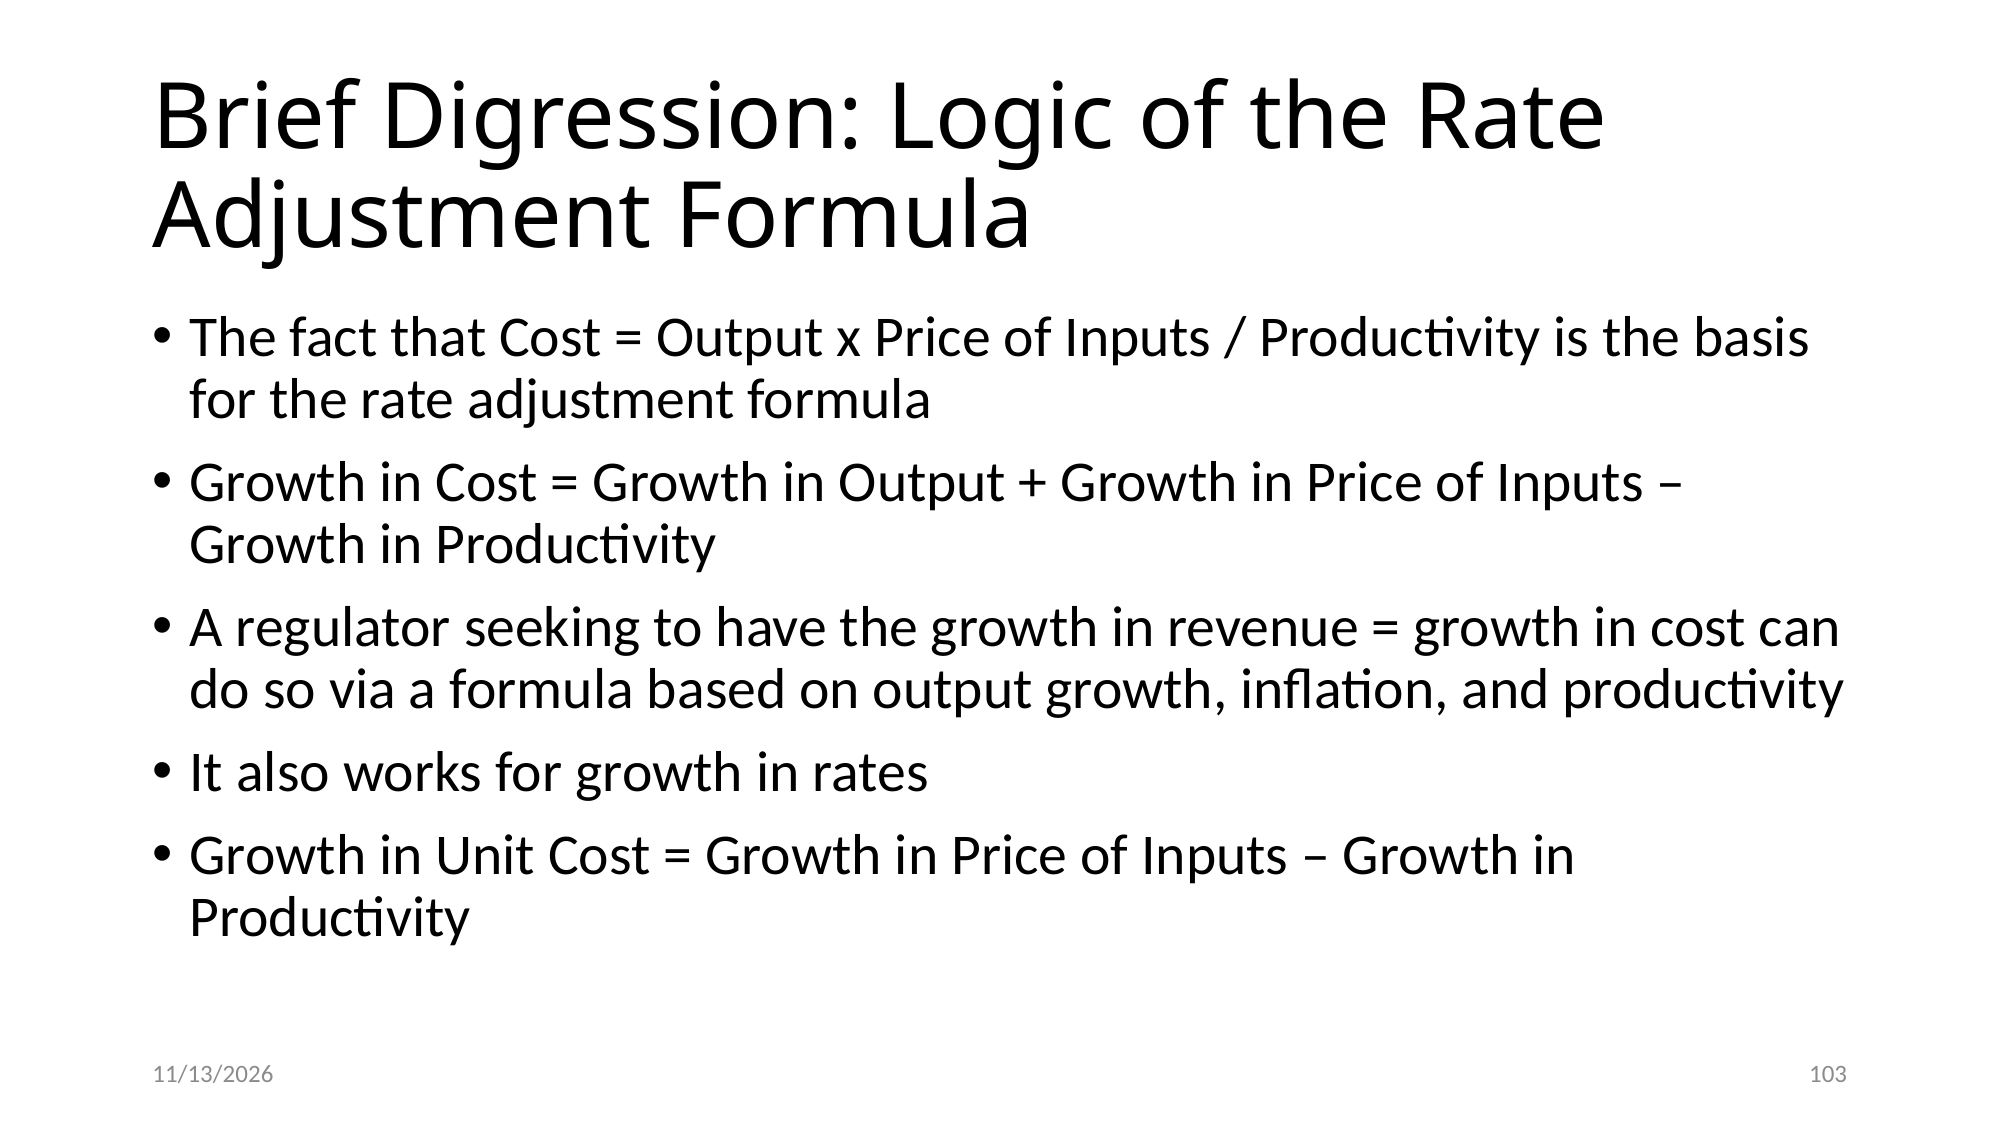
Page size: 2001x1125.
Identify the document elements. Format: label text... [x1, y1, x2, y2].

slide_number 103 [1412, 1042, 1863, 1103]
list The fact that Cost = Output x Price of Inputs / Productivity is the basis for the rate adjustment formula Growth in Cost = Growth in Output + Growth in Price of Inputs – Growth in Productivity A regulator seeking to have the growth in revenue = growth in cost can do so via a formula based on output growth, inflation, and productivity It also works for growth in rates Growth in Unit Cost = Growth in Price of Inputs – Growth in Productivity [137, 299, 1863, 1014]
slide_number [137, 1042, 588, 1103]
title Brief Digression: Logic of the Rate Adjustment Formula [137, 59, 1863, 278]
